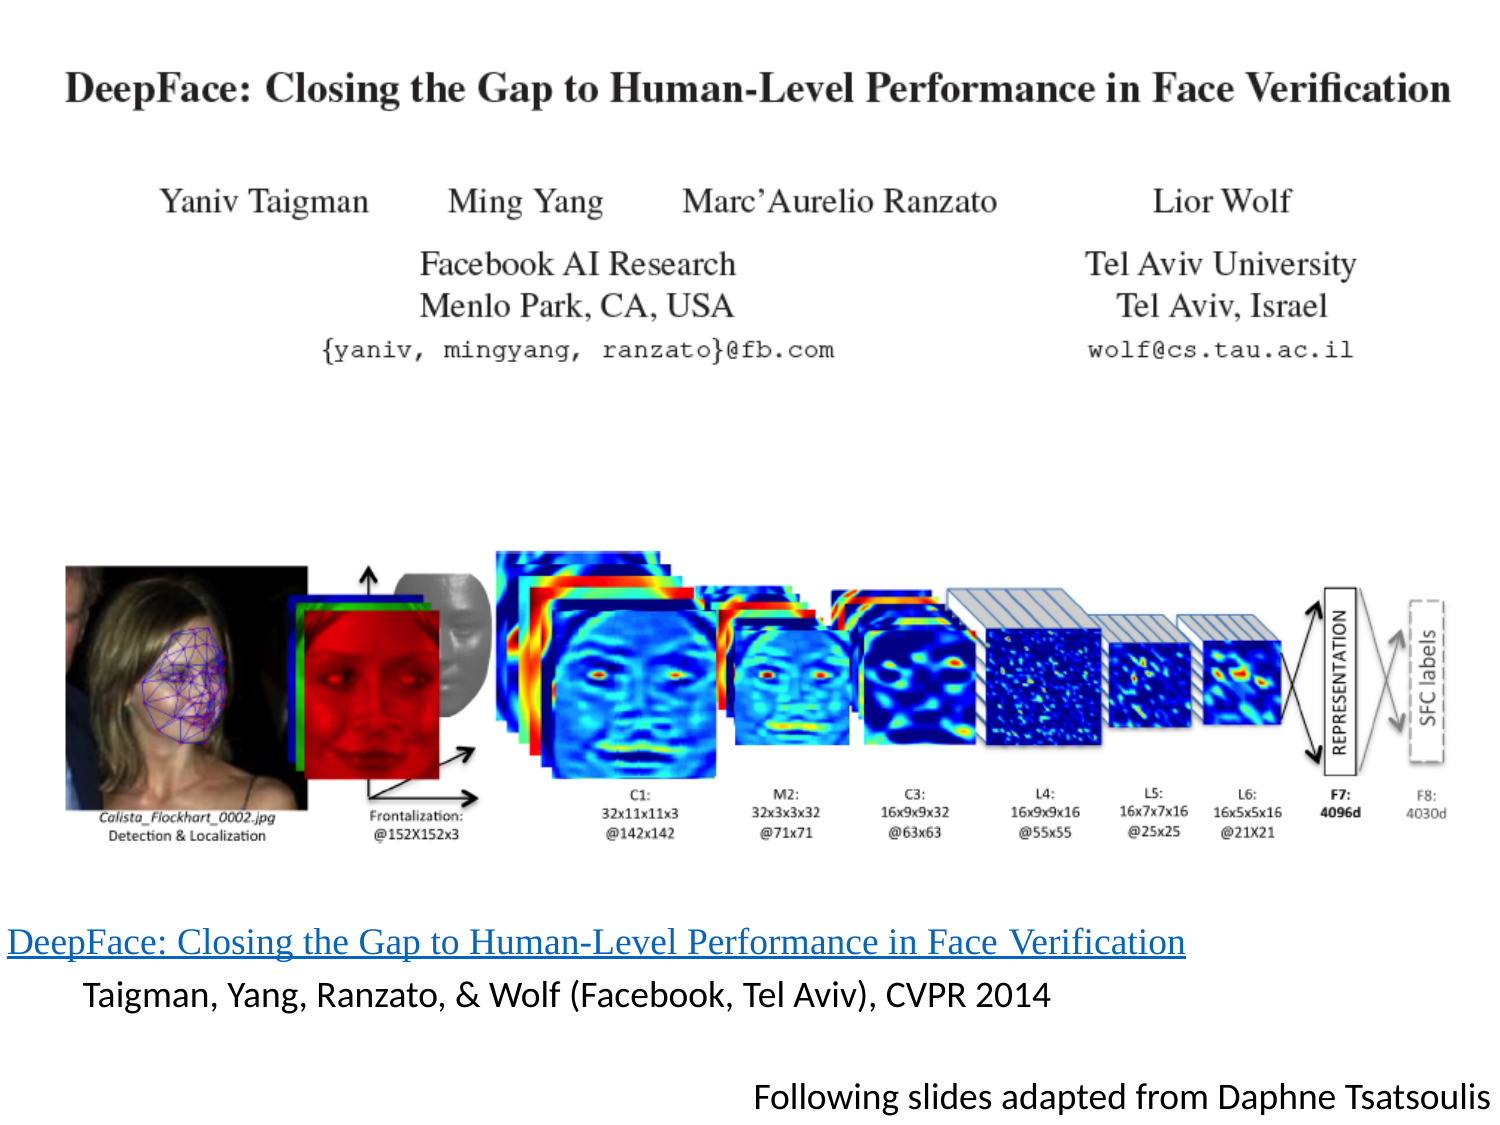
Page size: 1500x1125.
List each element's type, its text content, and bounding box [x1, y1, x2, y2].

text_box Taigman, Yang, Ranzato, & Wolf (Facebook, Tel Aviv), CVPR 2014 [67, 962, 1067, 1023]
picture [10, 10, 1490, 370]
text_box DeepFace: Closing the Gap to Human-Level Performance in Face Verification [0, 909, 1350, 970]
text_box Following slides adapted from Daphne Tsatsoulis [738, 1064, 1500, 1125]
picture [35, 507, 1465, 869]
